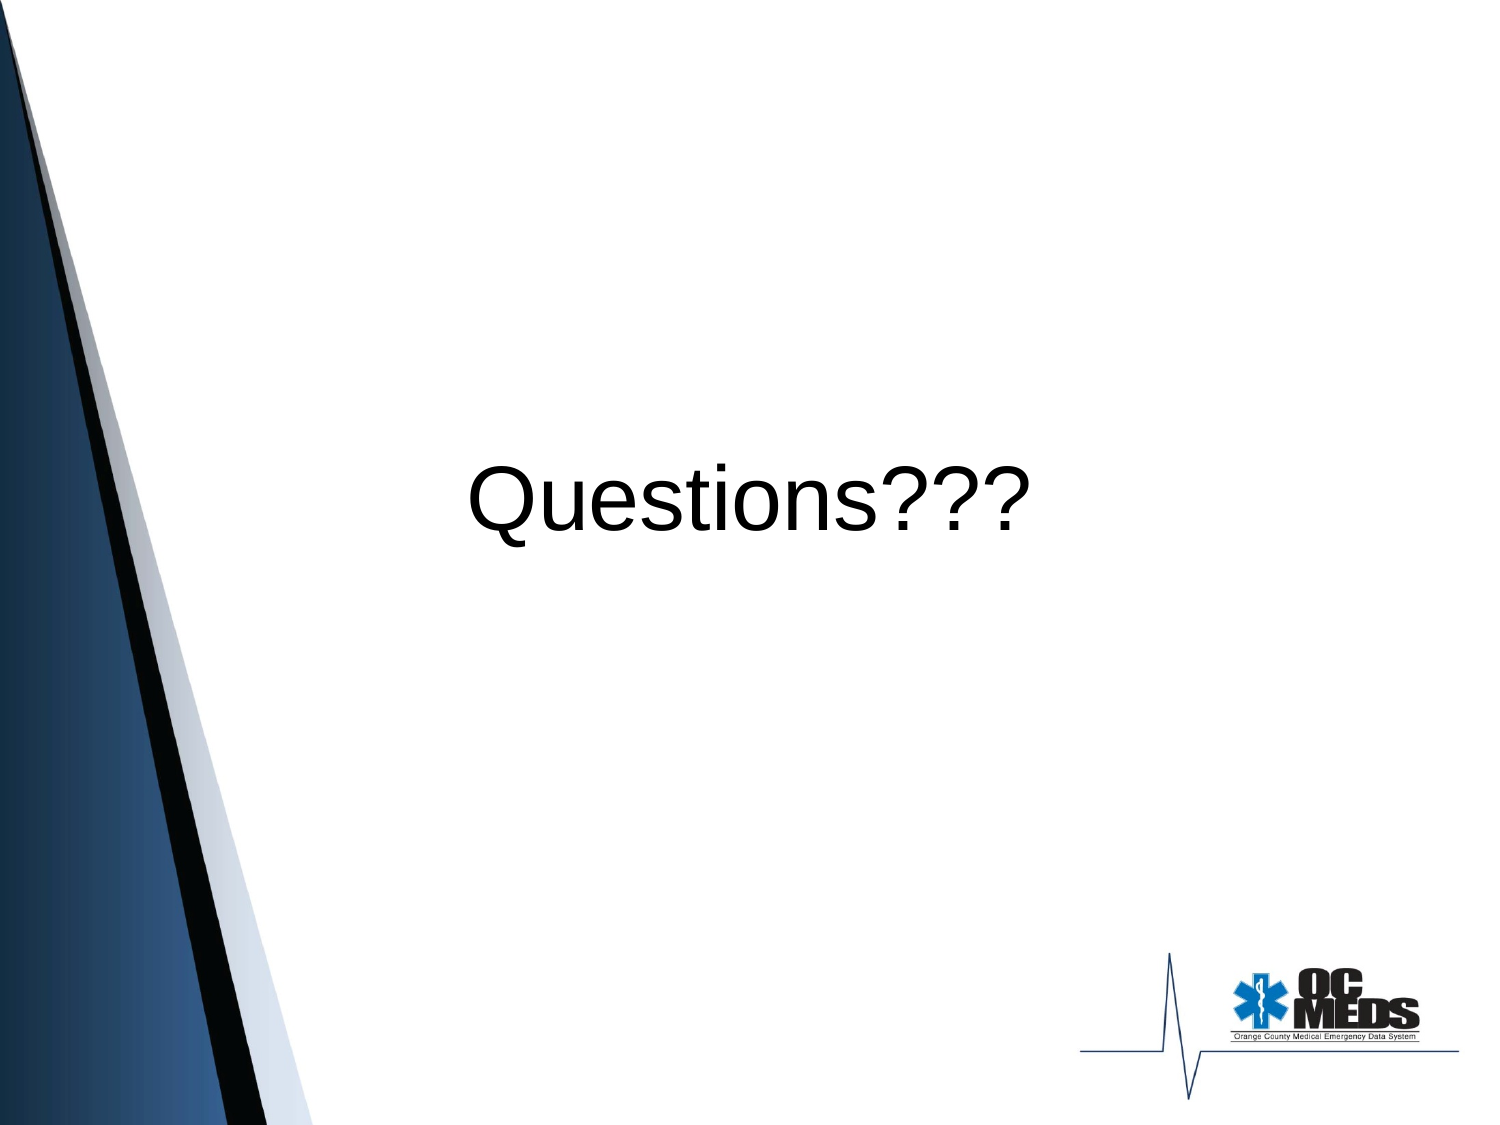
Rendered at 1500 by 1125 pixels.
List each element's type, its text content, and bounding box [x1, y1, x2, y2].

picture [0, 0, 1500, 1125]
title Questions??? [74, 399, 1426, 588]
